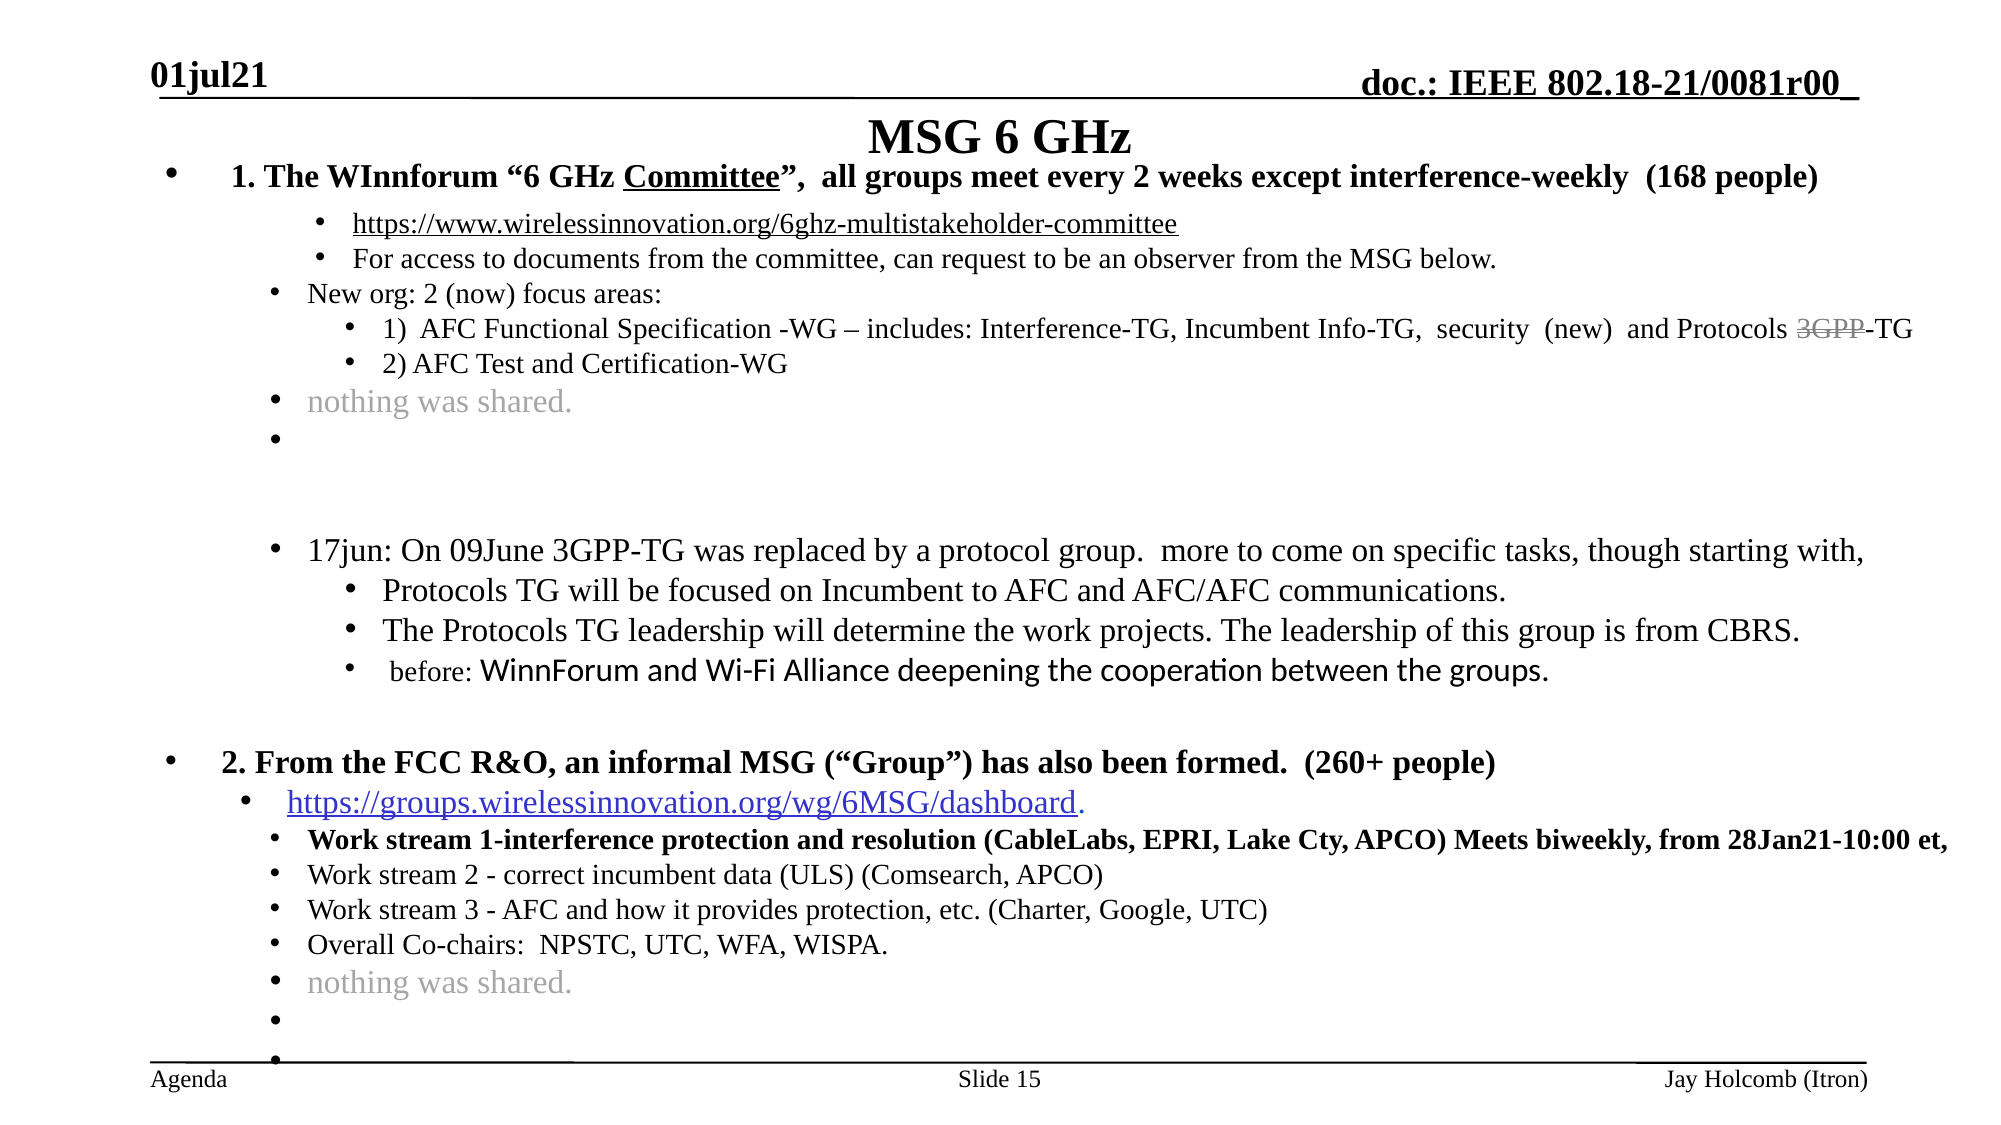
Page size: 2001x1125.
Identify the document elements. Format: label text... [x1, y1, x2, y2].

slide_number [149, 49, 651, 95]
title MSG 6 GHz [362, 95, 1638, 141]
slide_number Slide 15 [933, 1061, 1067, 1123]
list 1. The WInnforum “6 GHz Committee”, all groups meet every 2 weeks except interference-weekly (168 people) https://www.wirelessinnovation.org/6ghz-multistakeholder-committee For access to documents from the committee, can request to be an observer from the MSG below. New org: 2 (now) focus areas: 1) AFC Functional Specification -WG – includes: Interference-TG, Incumbent Info-TG, security (new) and Protocols 3GPP-TG 2) AFC Test and Certification-WG nothing was shared. 17jun: On 09June 3GPP-TG was replaced by a protocol group. more to come on specific tasks, though starting with, Protocols TG will be focused on Incumbent to AFC and AFC/AFC communications. The Protocols TG leadership will determine the work projects. The leadership of this group is from CBRS. before: WinnForum and Wi-Fi Alliance deepening the cooperation between the groups. 2. From the FCC R&O, an informal MSG (“Group”) has also been formed. (260+ people) https://groups.wirelessinnovation.org/wg/6MSG/dashboard. Work stream 1-interference protection and resolution (CableLabs, EPRI, Lake Cty, APCO) Meets biweekly, from 28Jan21-10:00 et, Work stream 2 - correct incumbent data (ULS) (Comsearch, APCO) Work stream 3 - AFC and how it provides protection, etc. (Charter, Google, UTC) Overall Co-chairs: NPSTC, UTC, WFA, WISPA. nothing was shared. [149, 141, 1976, 1063]
footer Jay Holcomb (Itron) [1171, 1061, 1869, 1093]
